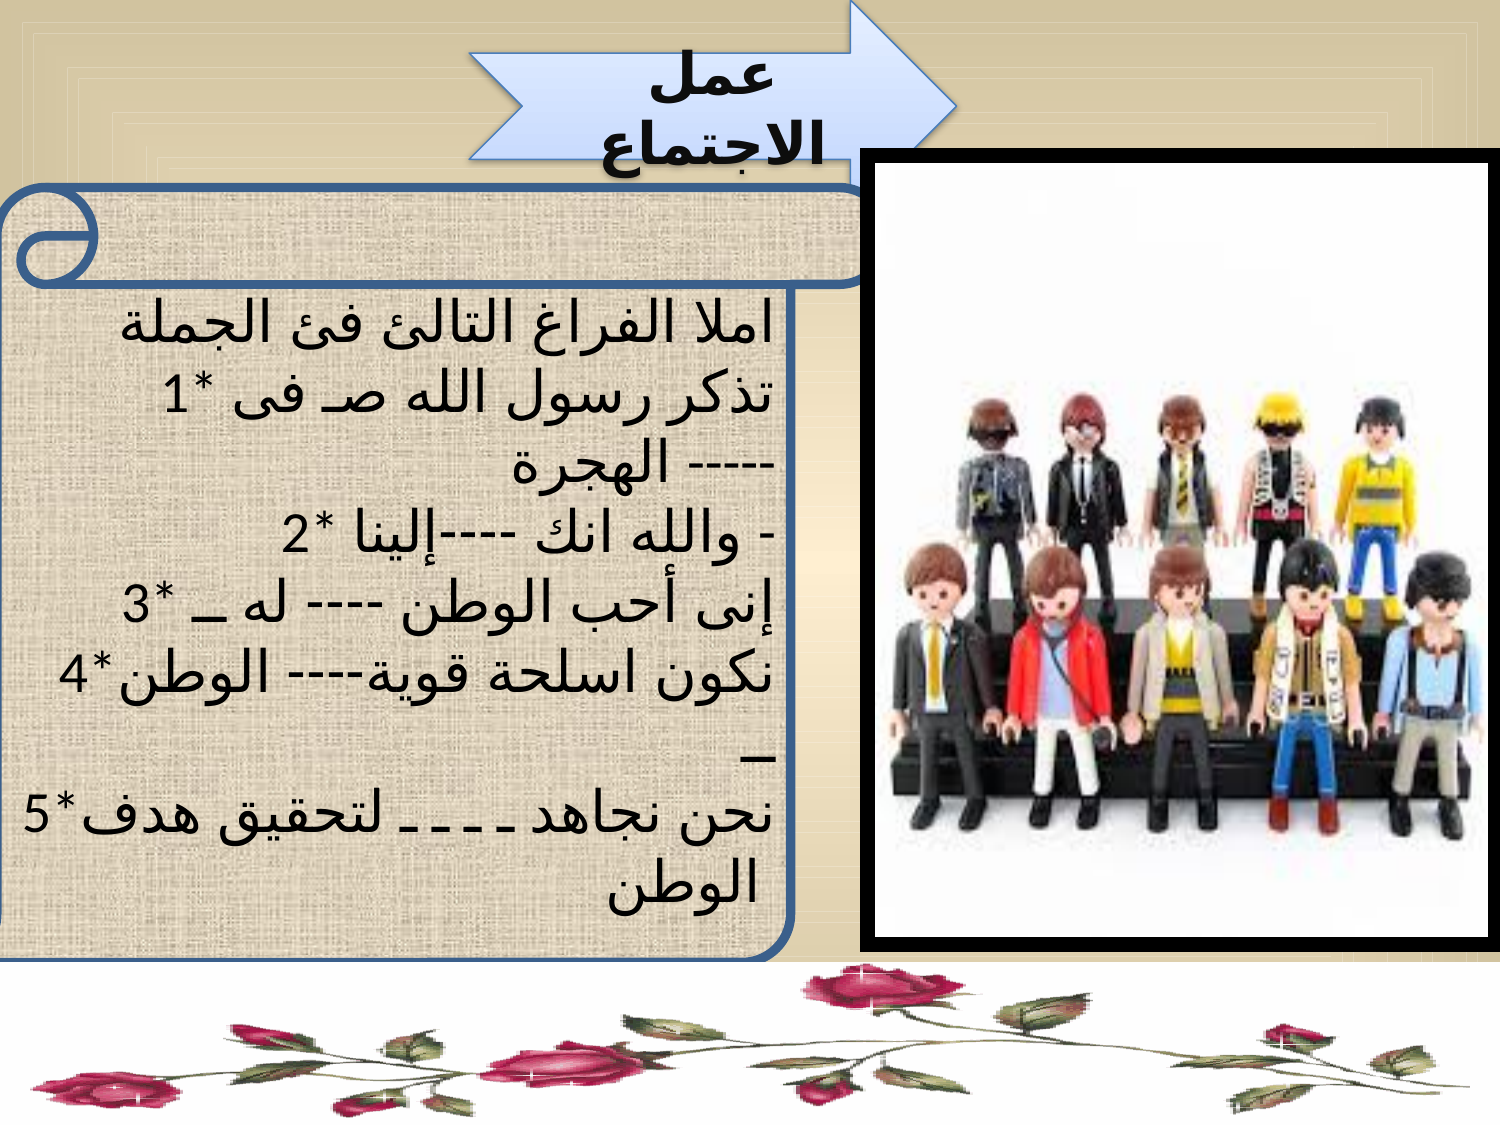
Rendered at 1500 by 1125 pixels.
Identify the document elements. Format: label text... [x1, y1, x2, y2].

picture [0, 962, 1500, 1125]
picture [874, 162, 1488, 938]
text_box املا الفراغ التالئ فئ الجملة 1* تذكر رسول الله صـ فى الهجرة ----- 2* والله انك ----إلينا - 3* إنى أحب الوطن ---- له ــ 4*نكون اسلحة قوية---- الوطن ــ 5*نحن نجاهد ـ ـ ـ ـ لتحقيق هدف الوطن [0, 185, 860, 960]
text_box عمل الاجتماع [468, 0, 958, 189]
